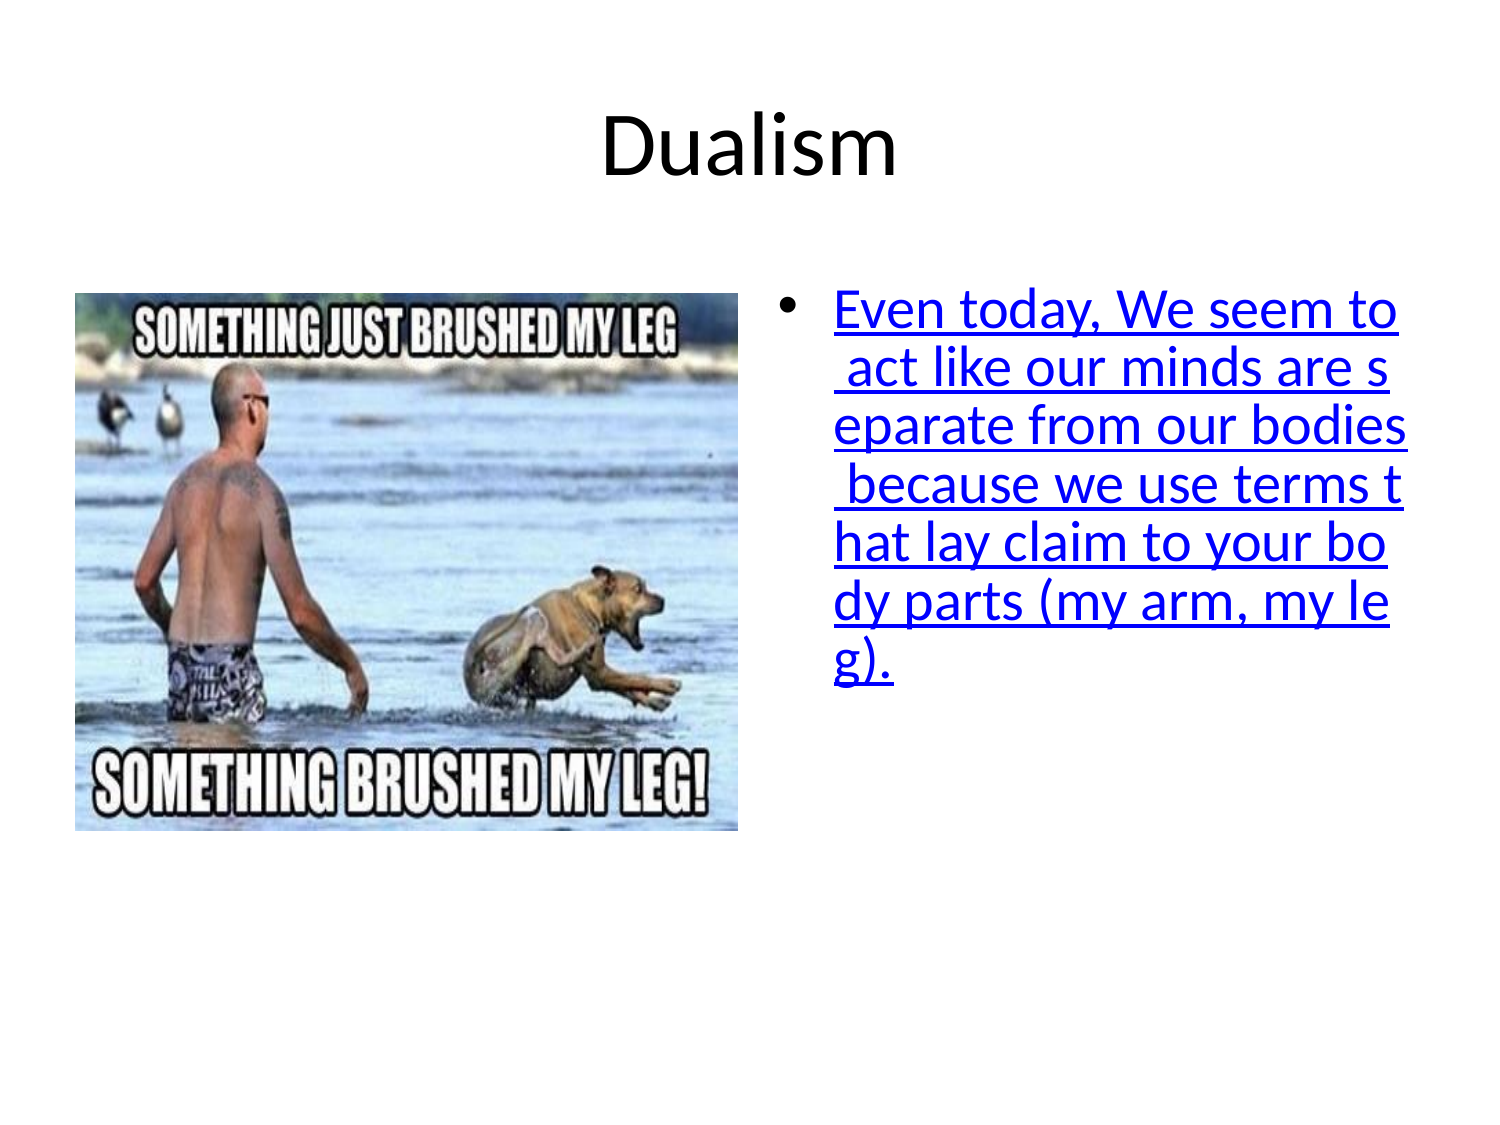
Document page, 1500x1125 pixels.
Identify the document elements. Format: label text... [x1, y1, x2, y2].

list Even today, We seem to act like our minds are separate from our bodies because we use terms that lay claim to your body parts (my arm, my leg). [762, 262, 1425, 1005]
title Dualism [738, 45, 1425, 233]
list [74, 44, 738, 1080]
